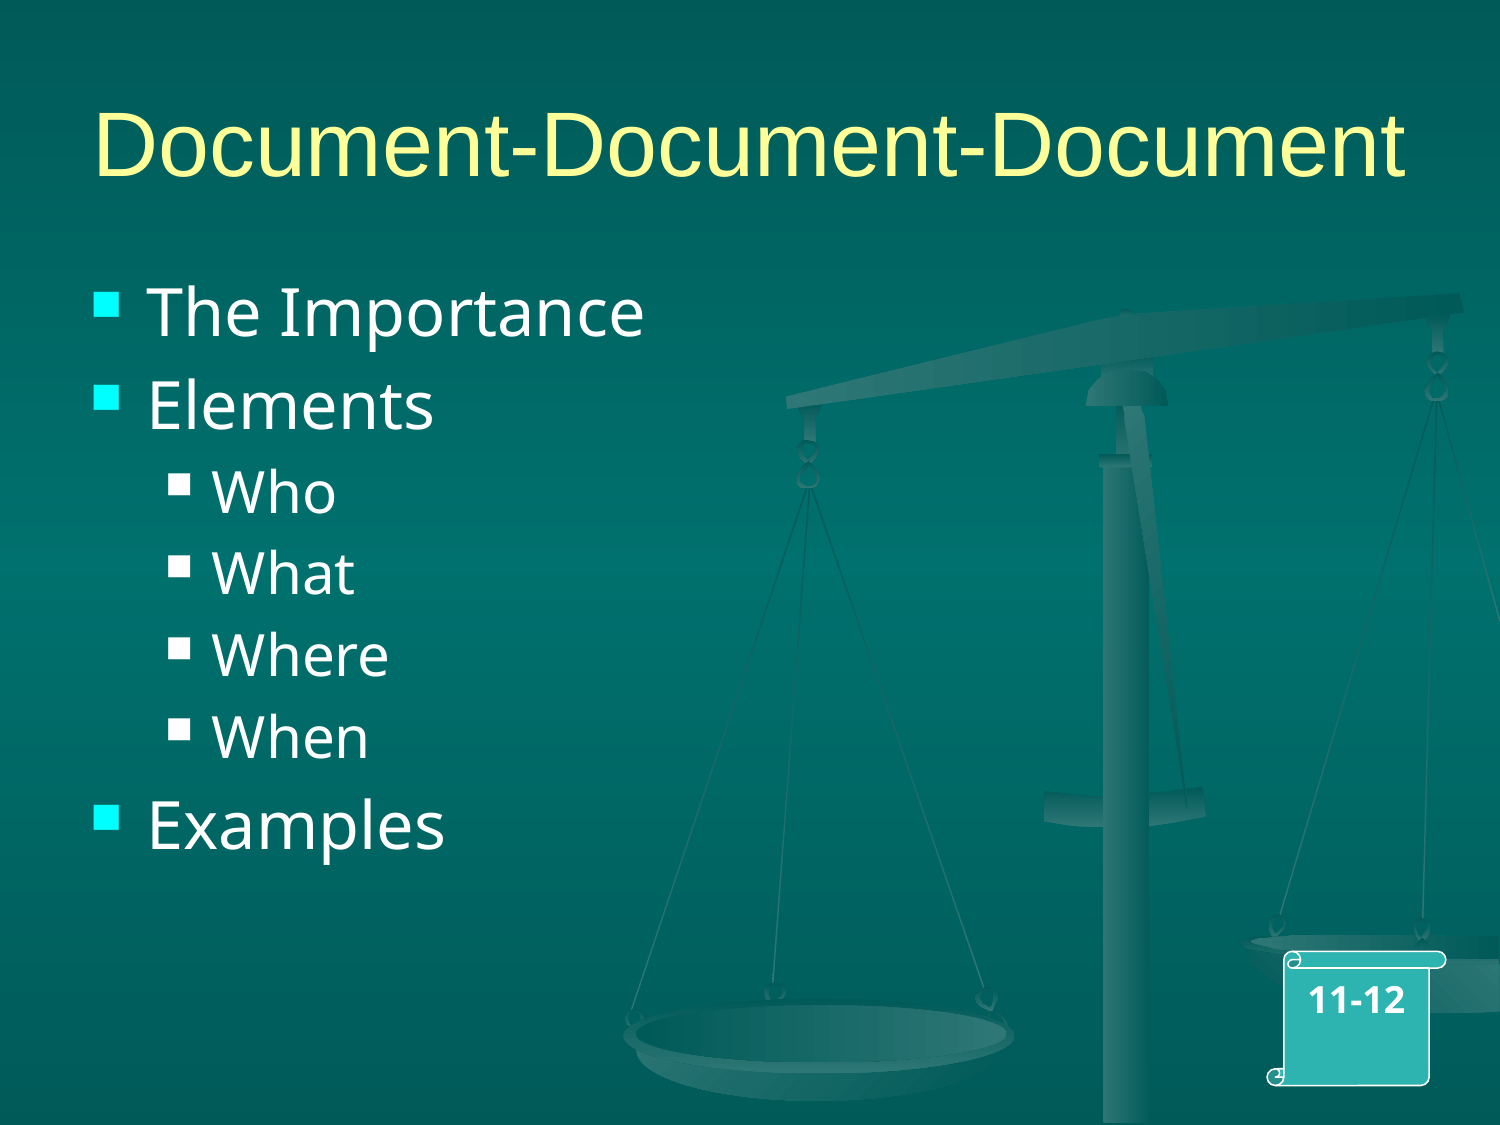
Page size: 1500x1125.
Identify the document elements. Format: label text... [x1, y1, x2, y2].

list The Importance Elements Who What Where When Examples [74, 262, 1426, 1006]
title Document-Document-Document [74, 45, 1426, 234]
text_box 11-12 [1267, 951, 1446, 1086]
